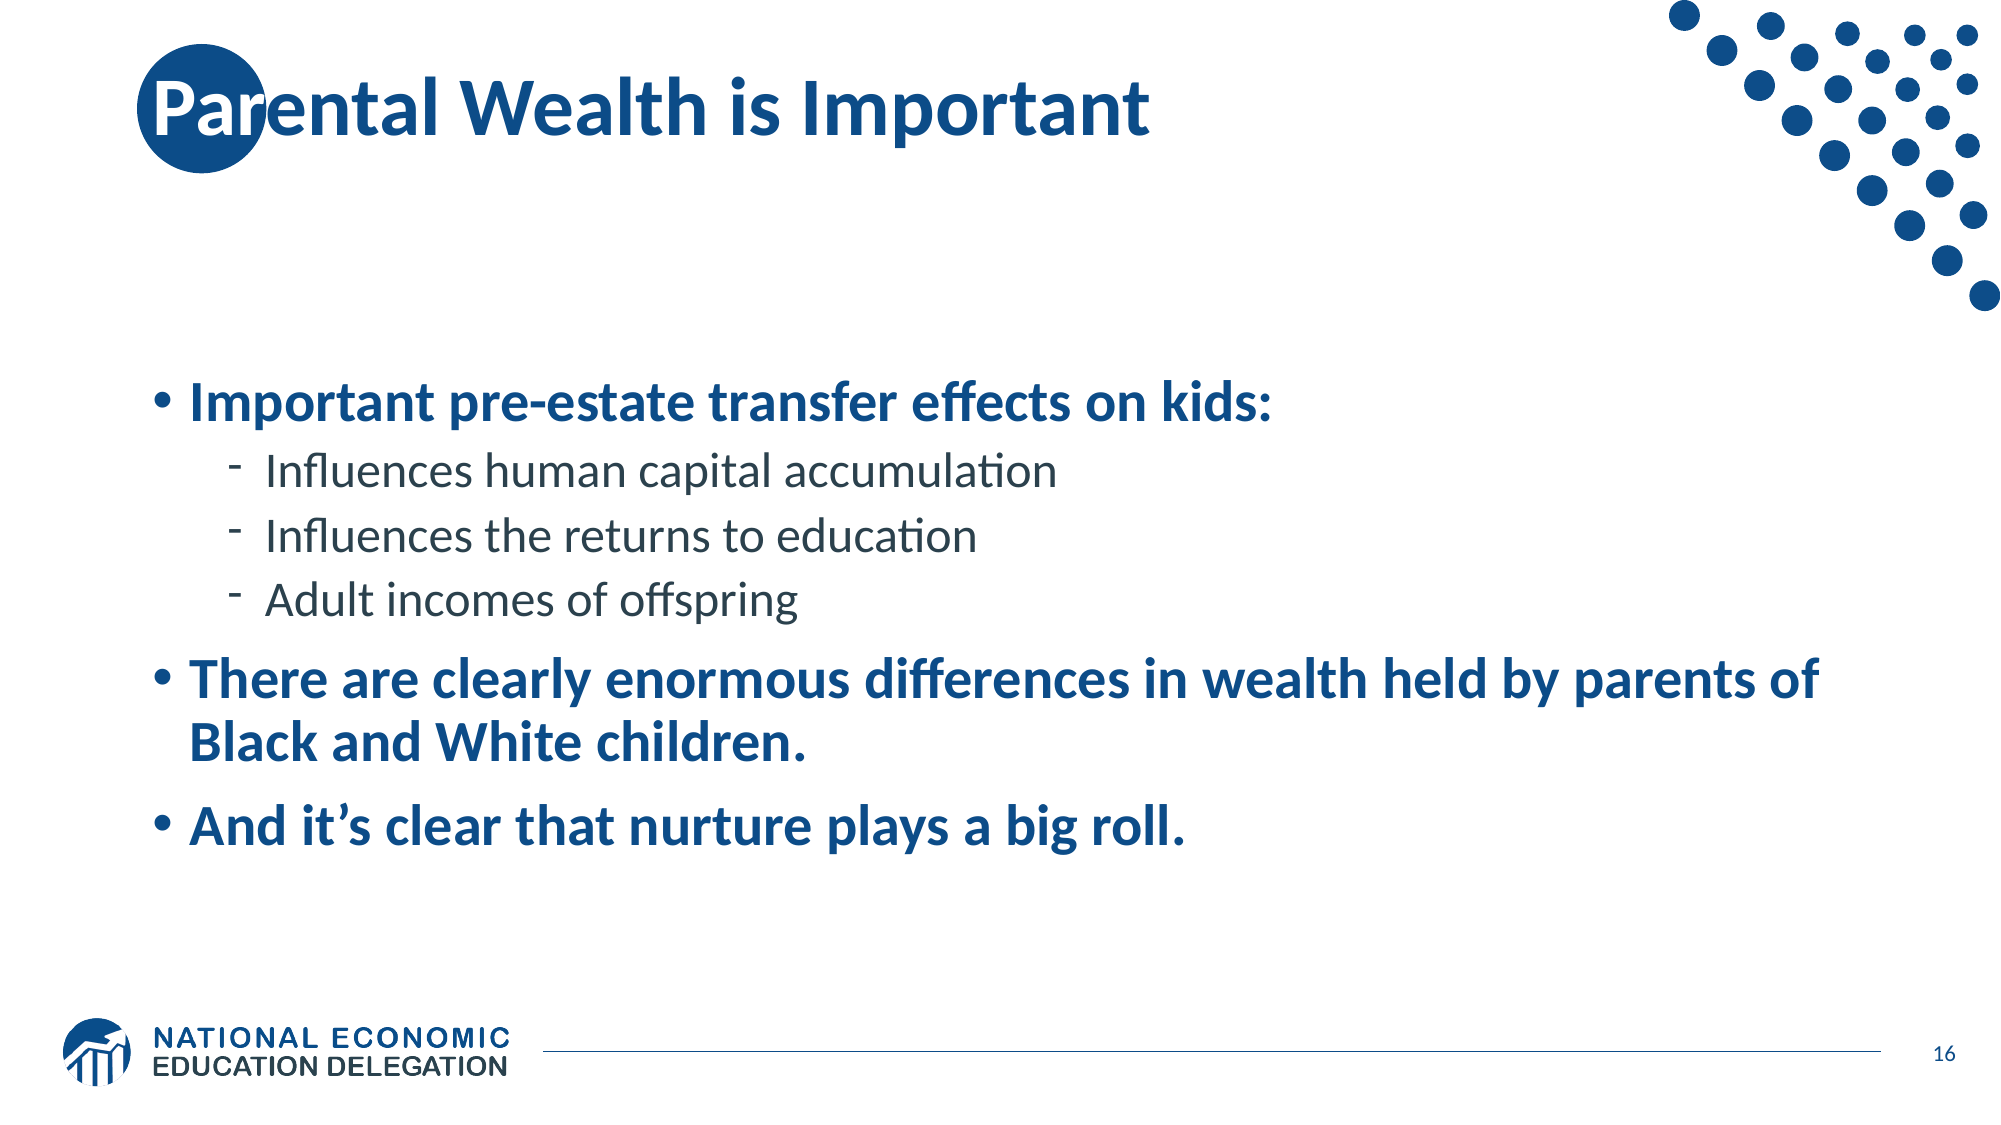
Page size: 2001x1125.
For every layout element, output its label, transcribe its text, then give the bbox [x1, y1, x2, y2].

list Important pre-estate transfer effects on kids: Influences human capital accumulation Influences the returns to education Adult incomes of offspring There are clearly enormous differences in wealth held by parents of Black and White children. And it’s clear that nurture plays a big roll. [137, 257, 1863, 972]
slide_number 16 [1521, 1022, 1972, 1082]
picture [55, 1013, 520, 1091]
title Parental Wealth is Important [137, 0, 1863, 218]
